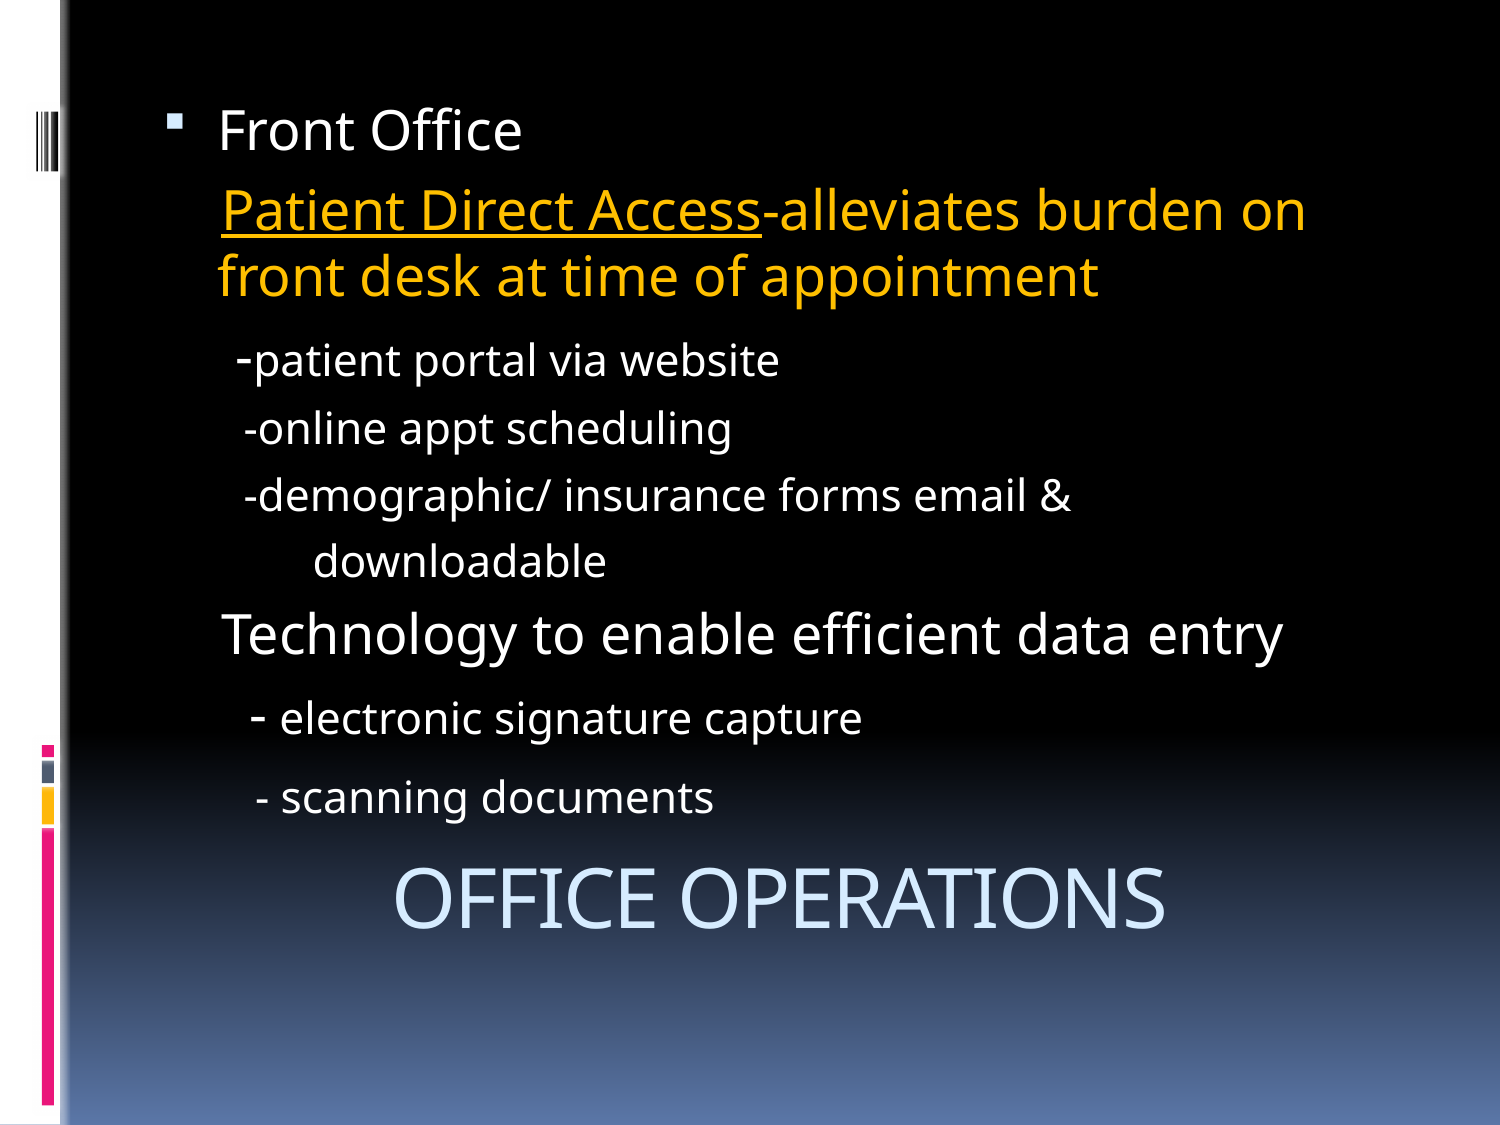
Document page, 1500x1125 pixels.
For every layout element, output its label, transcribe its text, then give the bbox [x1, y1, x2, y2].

title OFFICE OPERATIONS [87, 837, 1430, 1000]
list Front Office Patient Direct Access-alleviates burden on front desk at time of appointment -patient portal via website -online appt scheduling -demographic/ insurance forms email & downloadable Technology to enable efficient data entry - electronic signature capture - scanning documents [137, 87, 1413, 838]
